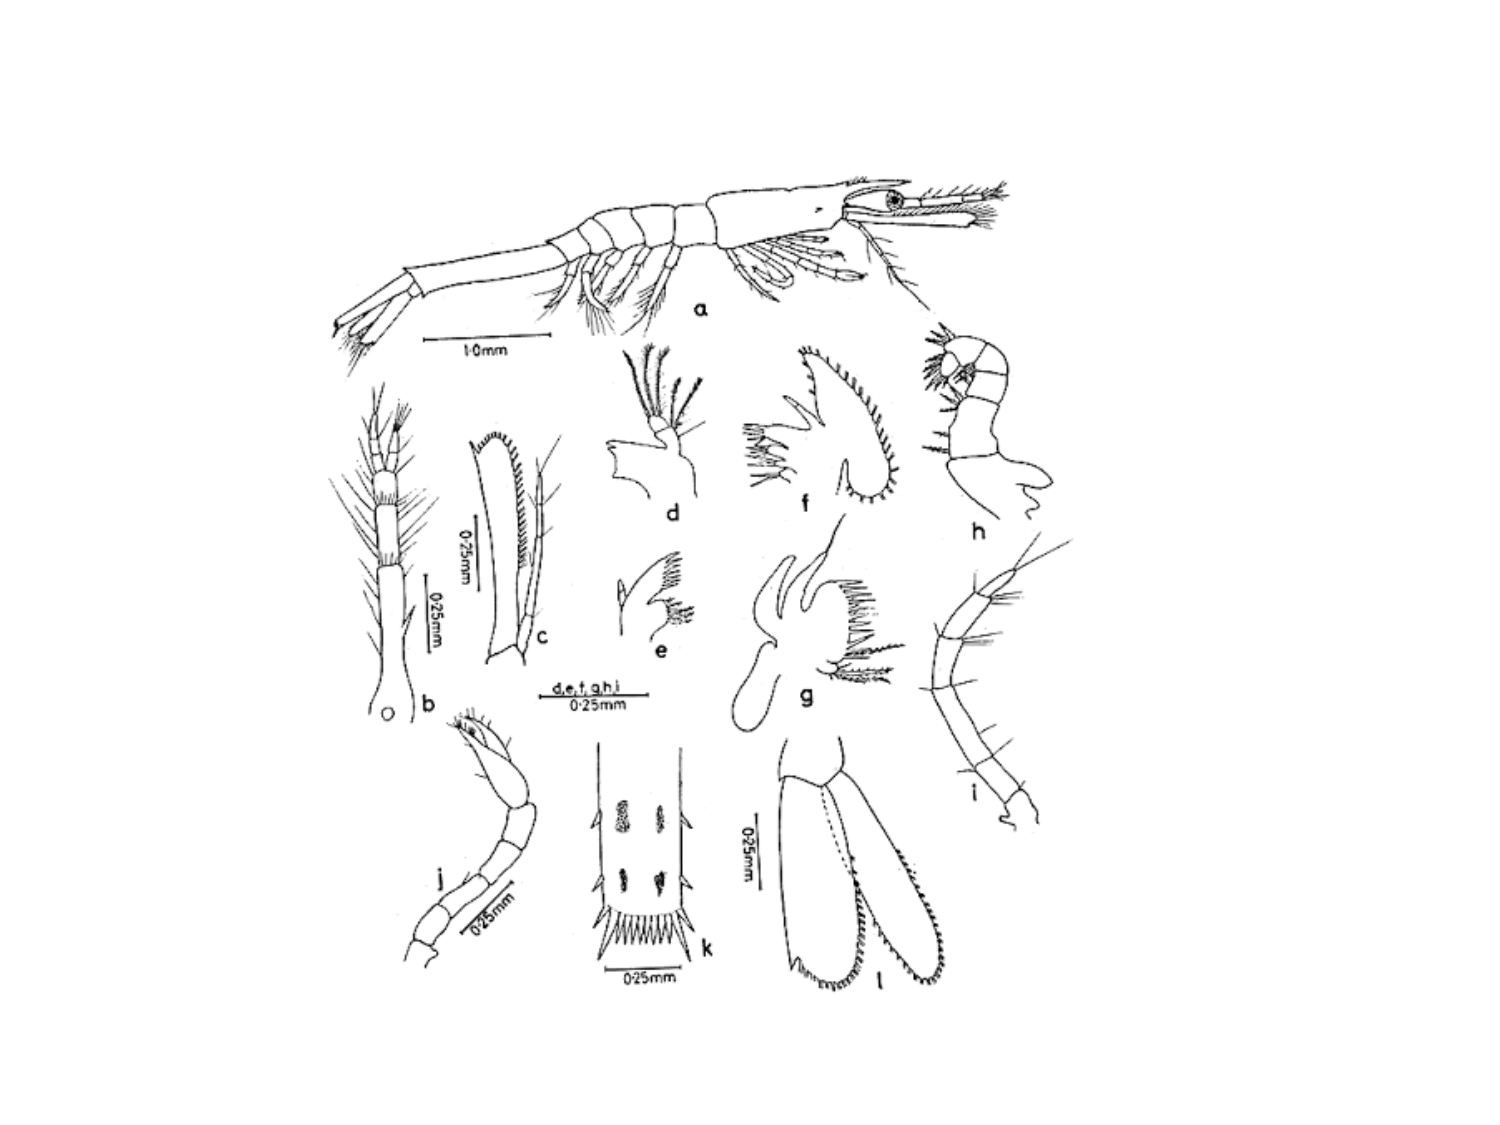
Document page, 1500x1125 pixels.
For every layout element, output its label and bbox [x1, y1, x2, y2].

list [312, 154, 1090, 1006]
